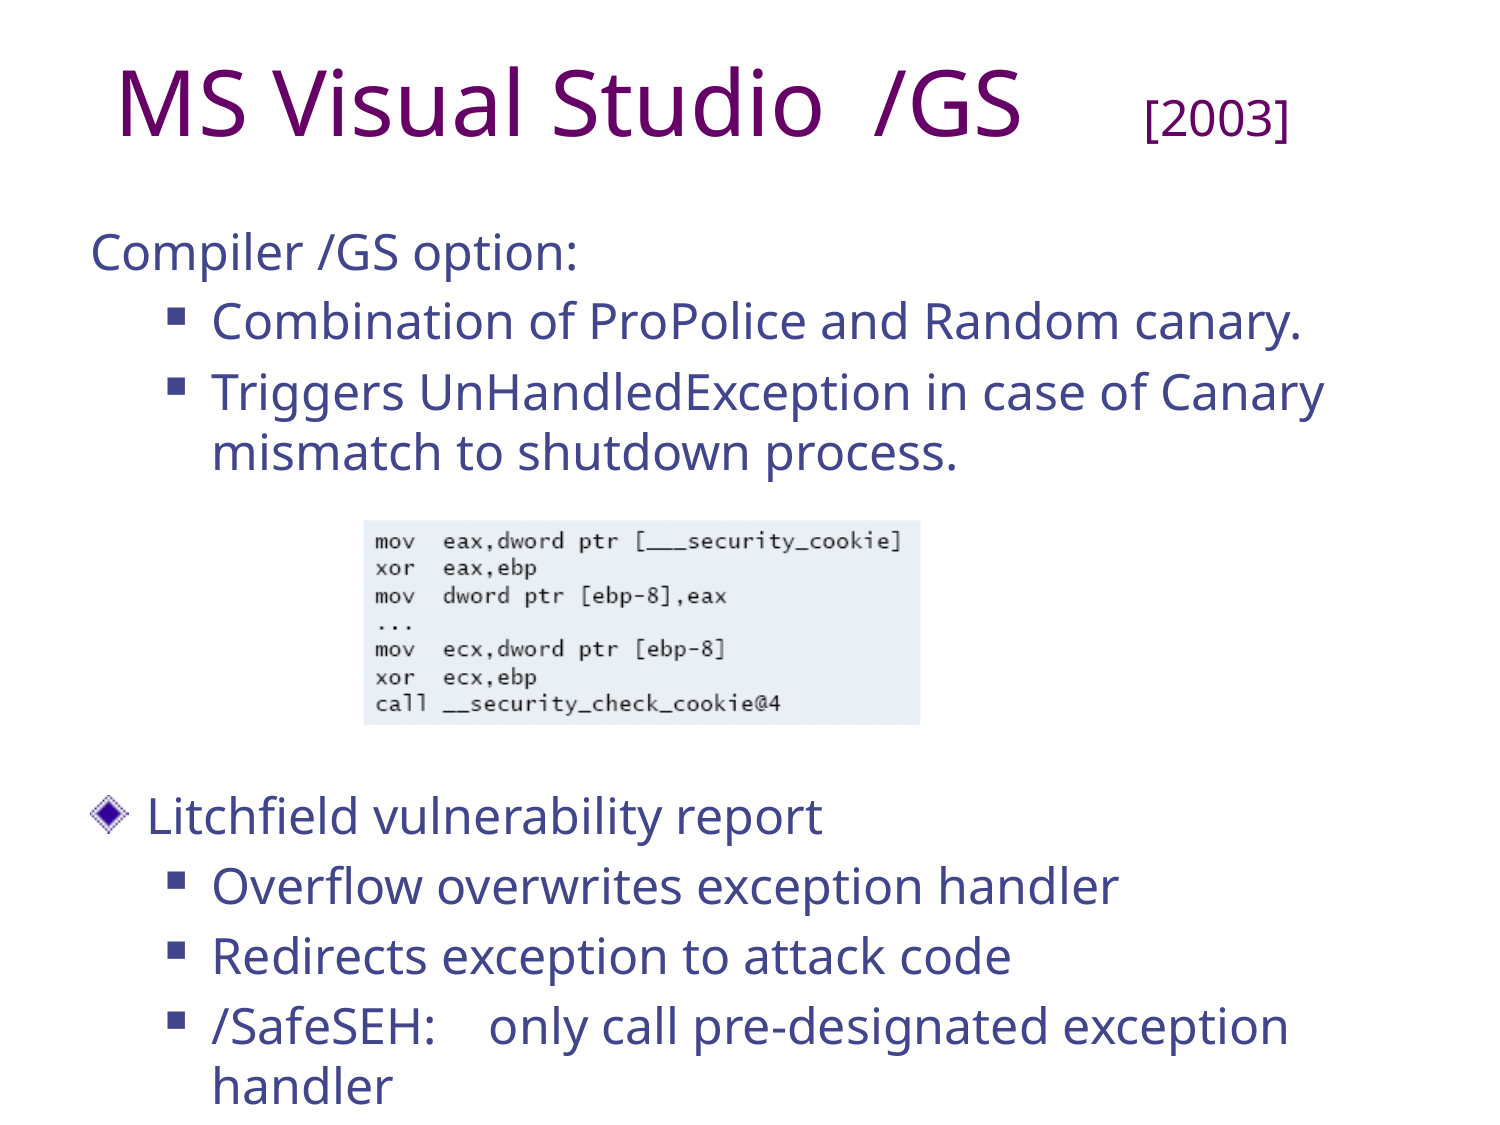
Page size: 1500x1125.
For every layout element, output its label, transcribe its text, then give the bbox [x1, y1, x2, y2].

title MS Visual Studio /GS [2003] [99, 12, 1375, 163]
list Compiler /GS option: Combination of ProPolice and Random canary. Triggers UnHandledException in case of Canary mismatch to shutdown process. Litchfield vulnerability report Overflow overwrites exception handler Redirects exception to attack code /SafeSEH: only call pre-designated exception handler [75, 212, 1463, 1075]
picture [90, 795, 129, 834]
picture [349, 499, 938, 738]
